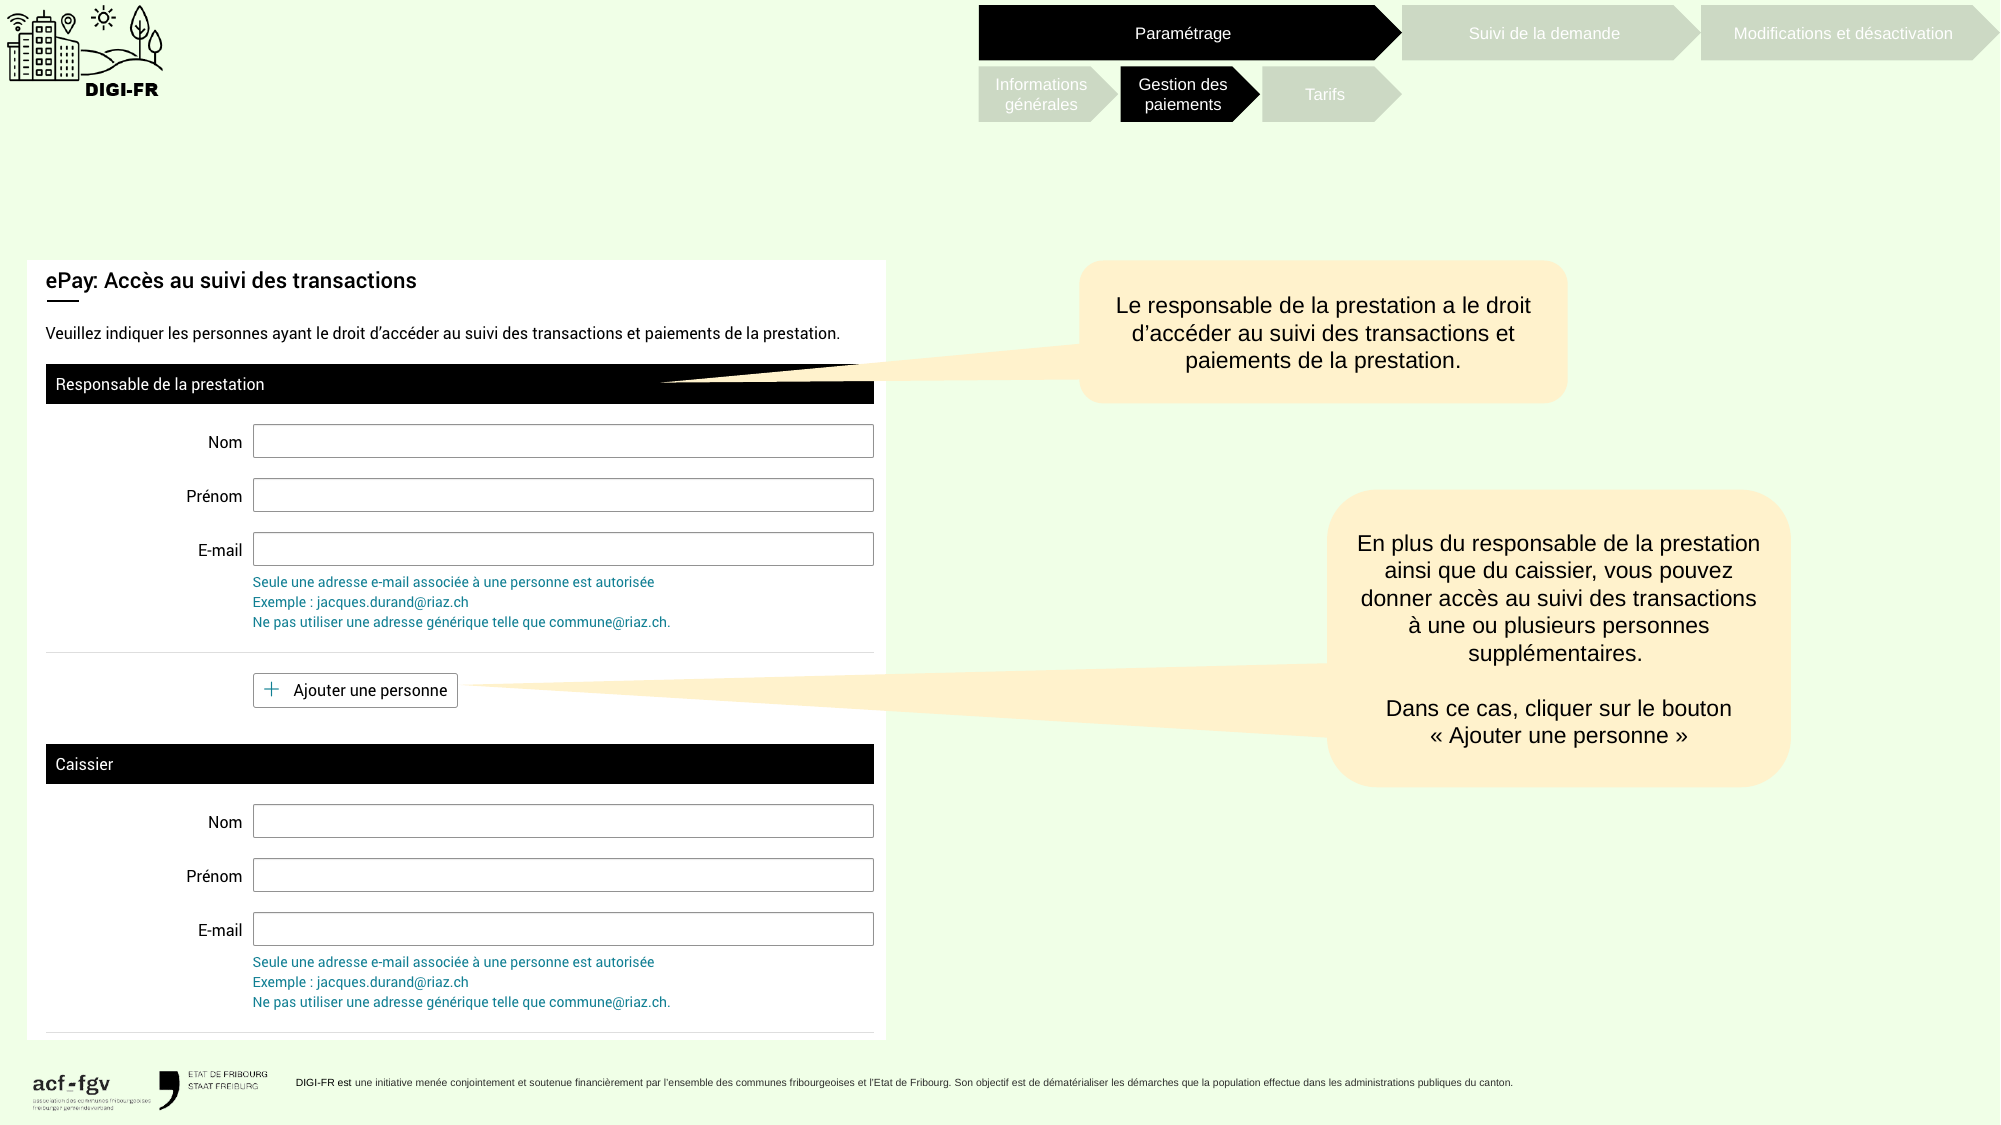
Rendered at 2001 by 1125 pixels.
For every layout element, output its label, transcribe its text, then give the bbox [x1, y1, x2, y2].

text_box Suivi de la demande [1400, 3, 1699, 62]
text_box Paramétrage [977, 3, 1400, 62]
picture [27, 260, 886, 1040]
text_box En plus du responsable de la prestation ainsi que du caissier, vous pouvez donner accès au suivi des transactions à une ou plusieurs personnes supplémentaires. Dans ce cas, cliquer sur le bouton « Ajouter une personne » [886, 488, 1792, 789]
text_box Modifications et désactivation [1699, 3, 2000, 62]
picture [0, 0, 169, 112]
text_box DIGI-FR est une initiative menée conjointement et soutenue financièrement par l’ensemble des communes fribourgeoises et l’Etat de Fribourg. Son objectif est de dématérialiser les démarches que la population effectue dans les administrations publiques du canton. [280, 1069, 1986, 1096]
text_box Tarifs [1261, 65, 1404, 123]
text_box Le responsable de la prestation a le droit d’accéder au suivi des transactions et paiements de la prestation. [886, 259, 1569, 405]
picture [27, 1054, 272, 1117]
text_box Informations générales [977, 65, 1119, 123]
text_box Gestion des paiements [1119, 65, 1261, 123]
